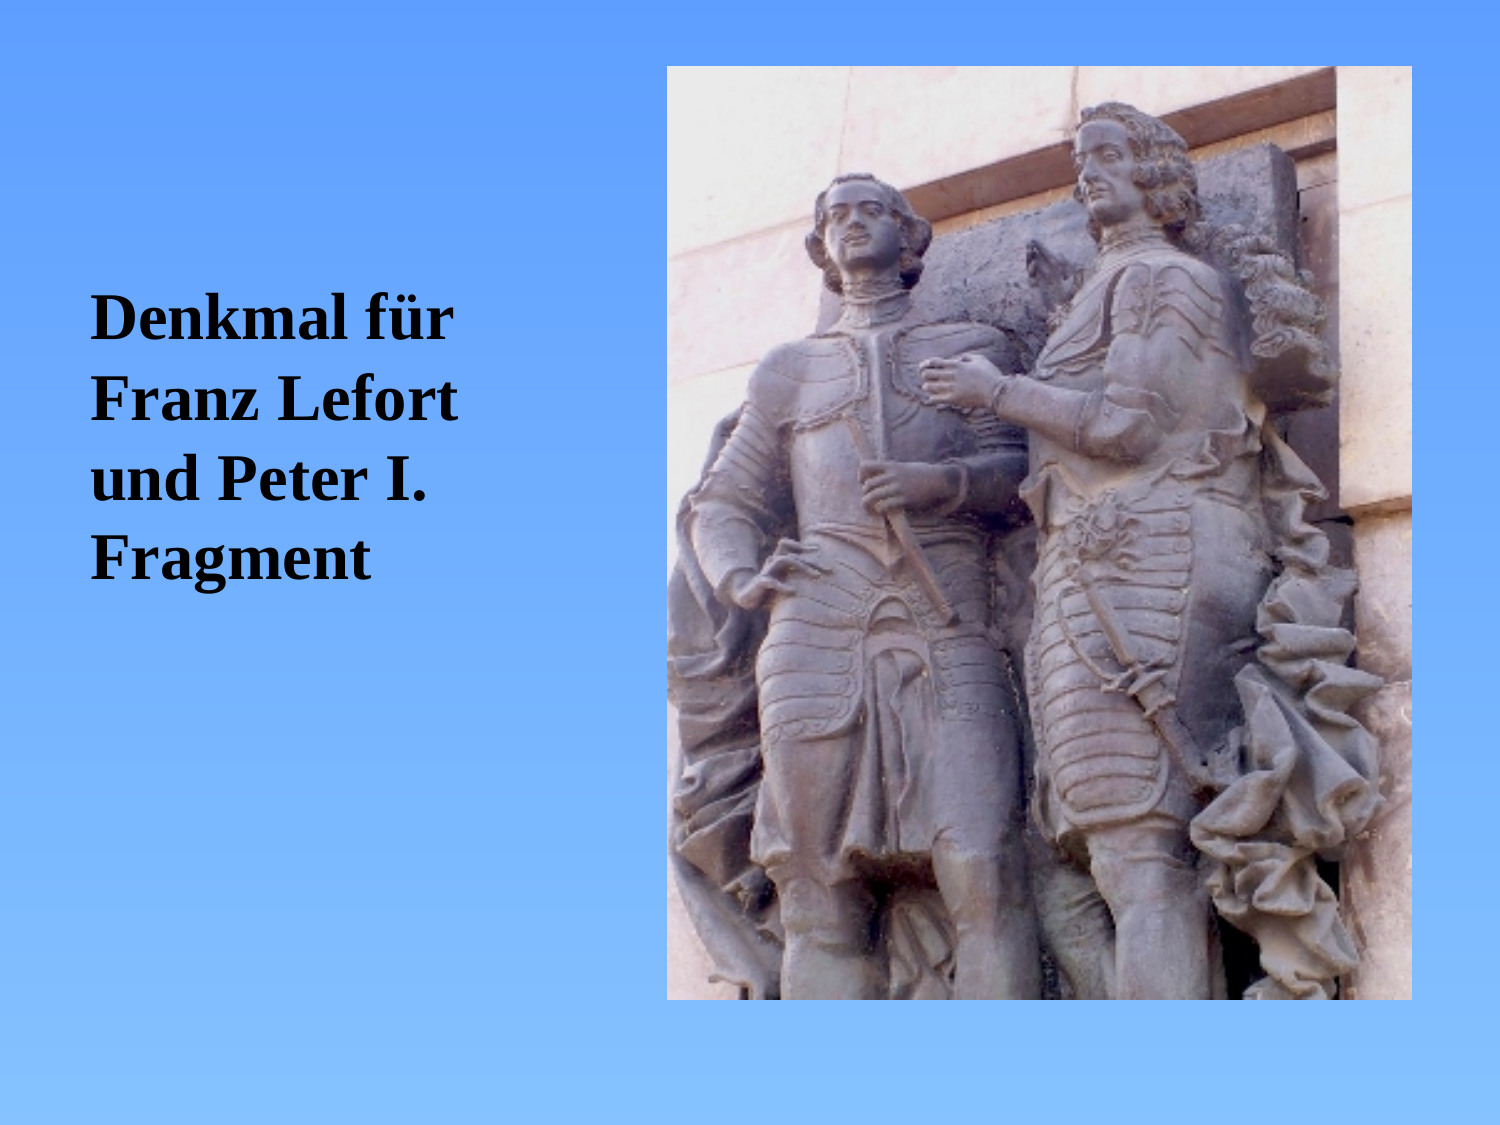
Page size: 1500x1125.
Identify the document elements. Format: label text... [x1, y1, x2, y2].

title Denkmal für Franz Lefort und Peter I. Fragment [74, 231, 569, 681]
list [666, 66, 1412, 1000]
